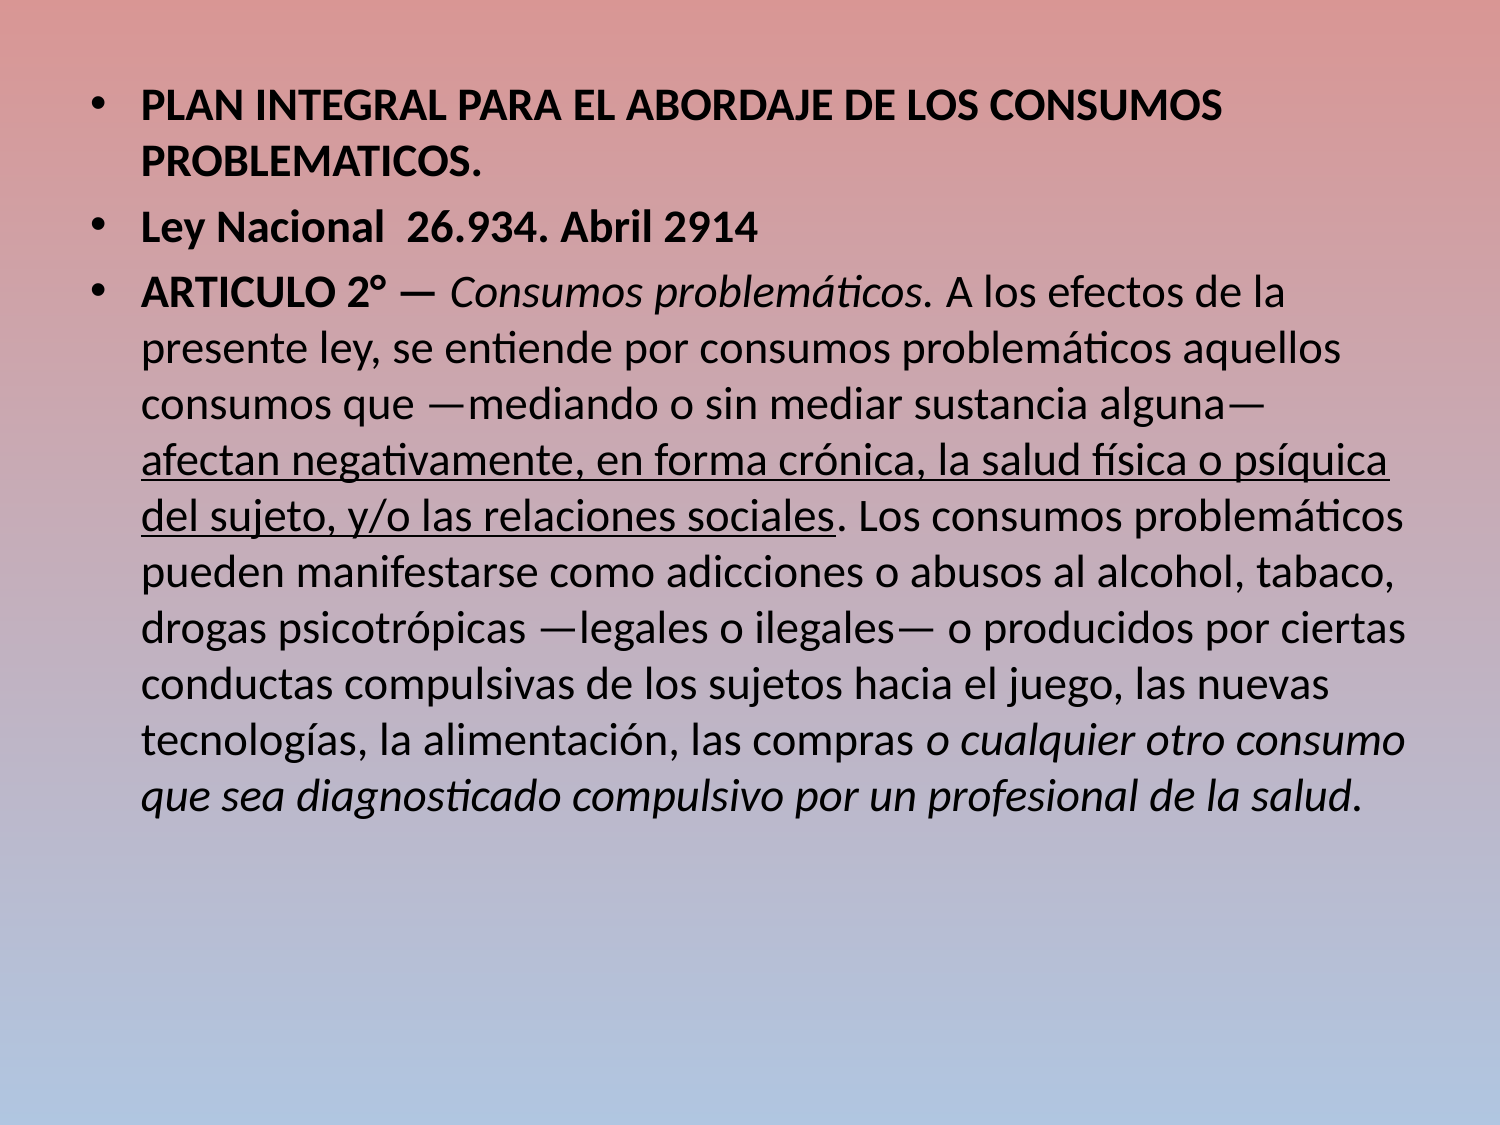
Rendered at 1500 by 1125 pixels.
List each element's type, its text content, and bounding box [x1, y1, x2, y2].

list PLAN INTEGRAL PARA EL ABORDAJE DE LOS CONSUMOS PROBLEMATICOS. Ley Nacional 26.934. Abril 2914 ARTICULO 2° — Consumos problemáticos. A los efectos de la presente ley, se entiende por consumos problemáticos aquellos consumos que —mediando o sin mediar sustancia alguna— afectan negativamente, en forma crónica, la salud física o psíquica del sujeto, y/o las relaciones sociales. Los consumos problemáticos pueden manifestarse como adicciones o abusos al alcohol, tabaco, drogas psicotrópicas —legales o ilegales— o producidos por ciertas conductas compulsivas de los sujetos hacia el juego, las nuevas tecnologías, la alimentación, las compras o cualquier otro consumo que sea diagnosticado compulsivo por un profesional de la salud. [75, 66, 1425, 1005]
